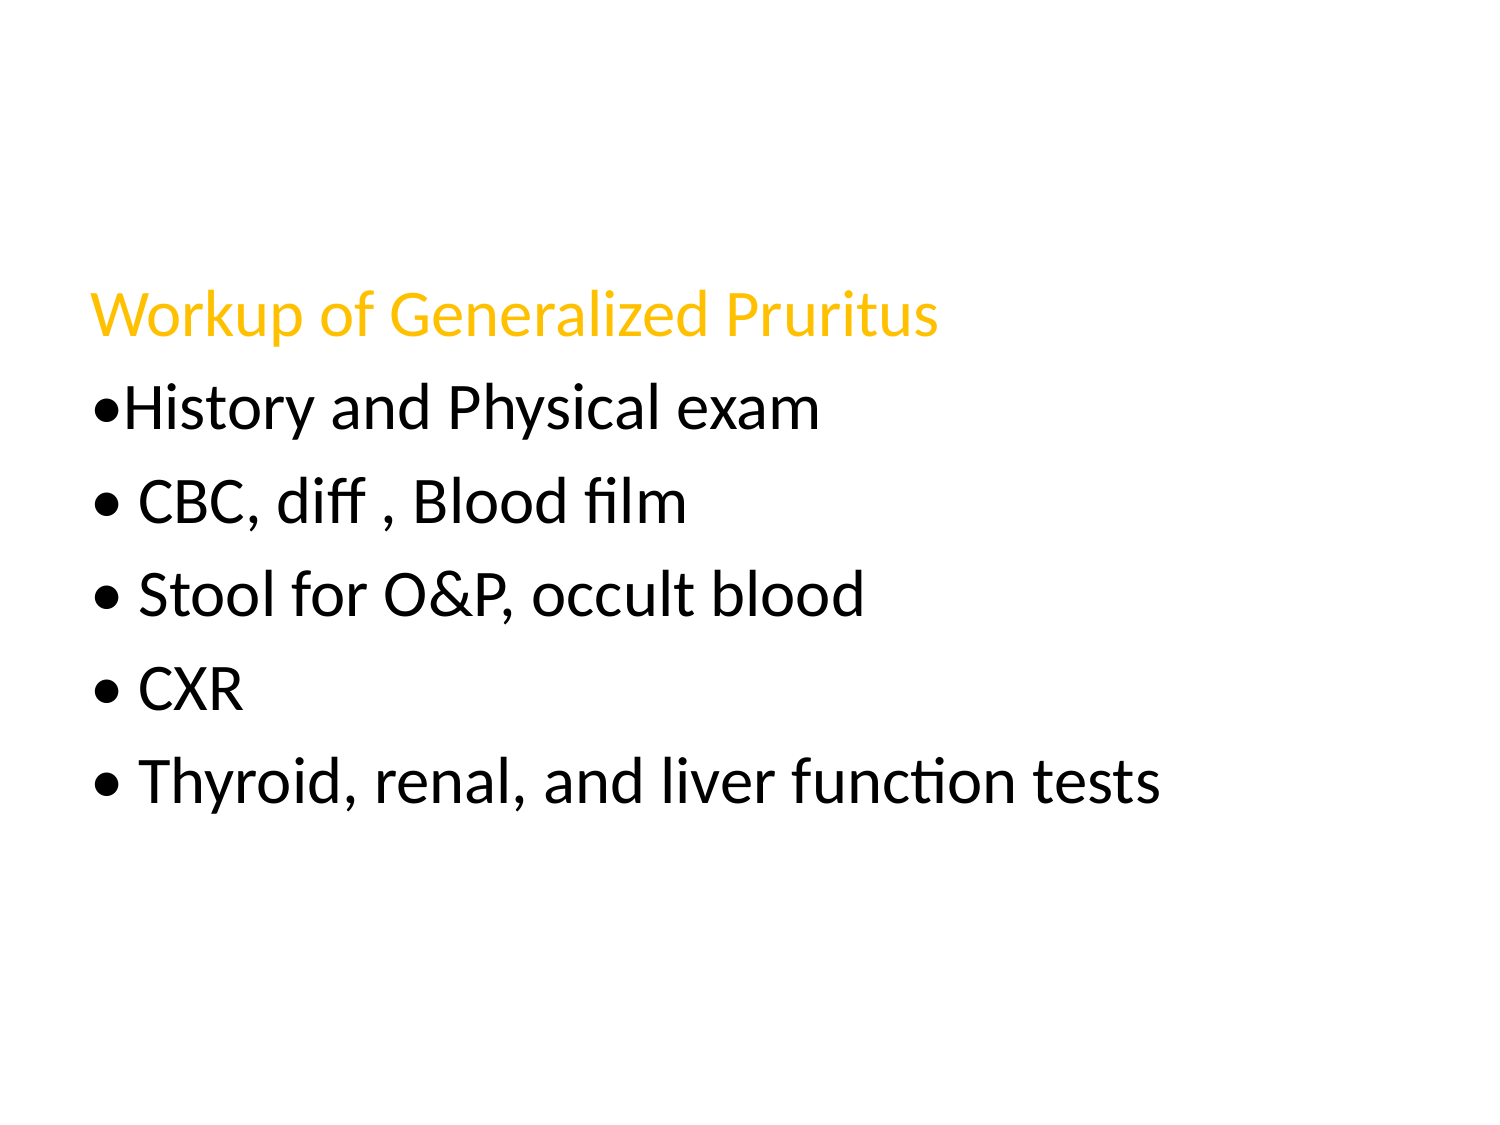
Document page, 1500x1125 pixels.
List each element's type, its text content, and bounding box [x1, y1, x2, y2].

list Workup of Generalized Pruritus •History and Physical exam • CBC, diff , Blood film • Stool for O&P, occult blood • CXR • Thyroid, renal, and liver function tests [75, 262, 1425, 1005]
